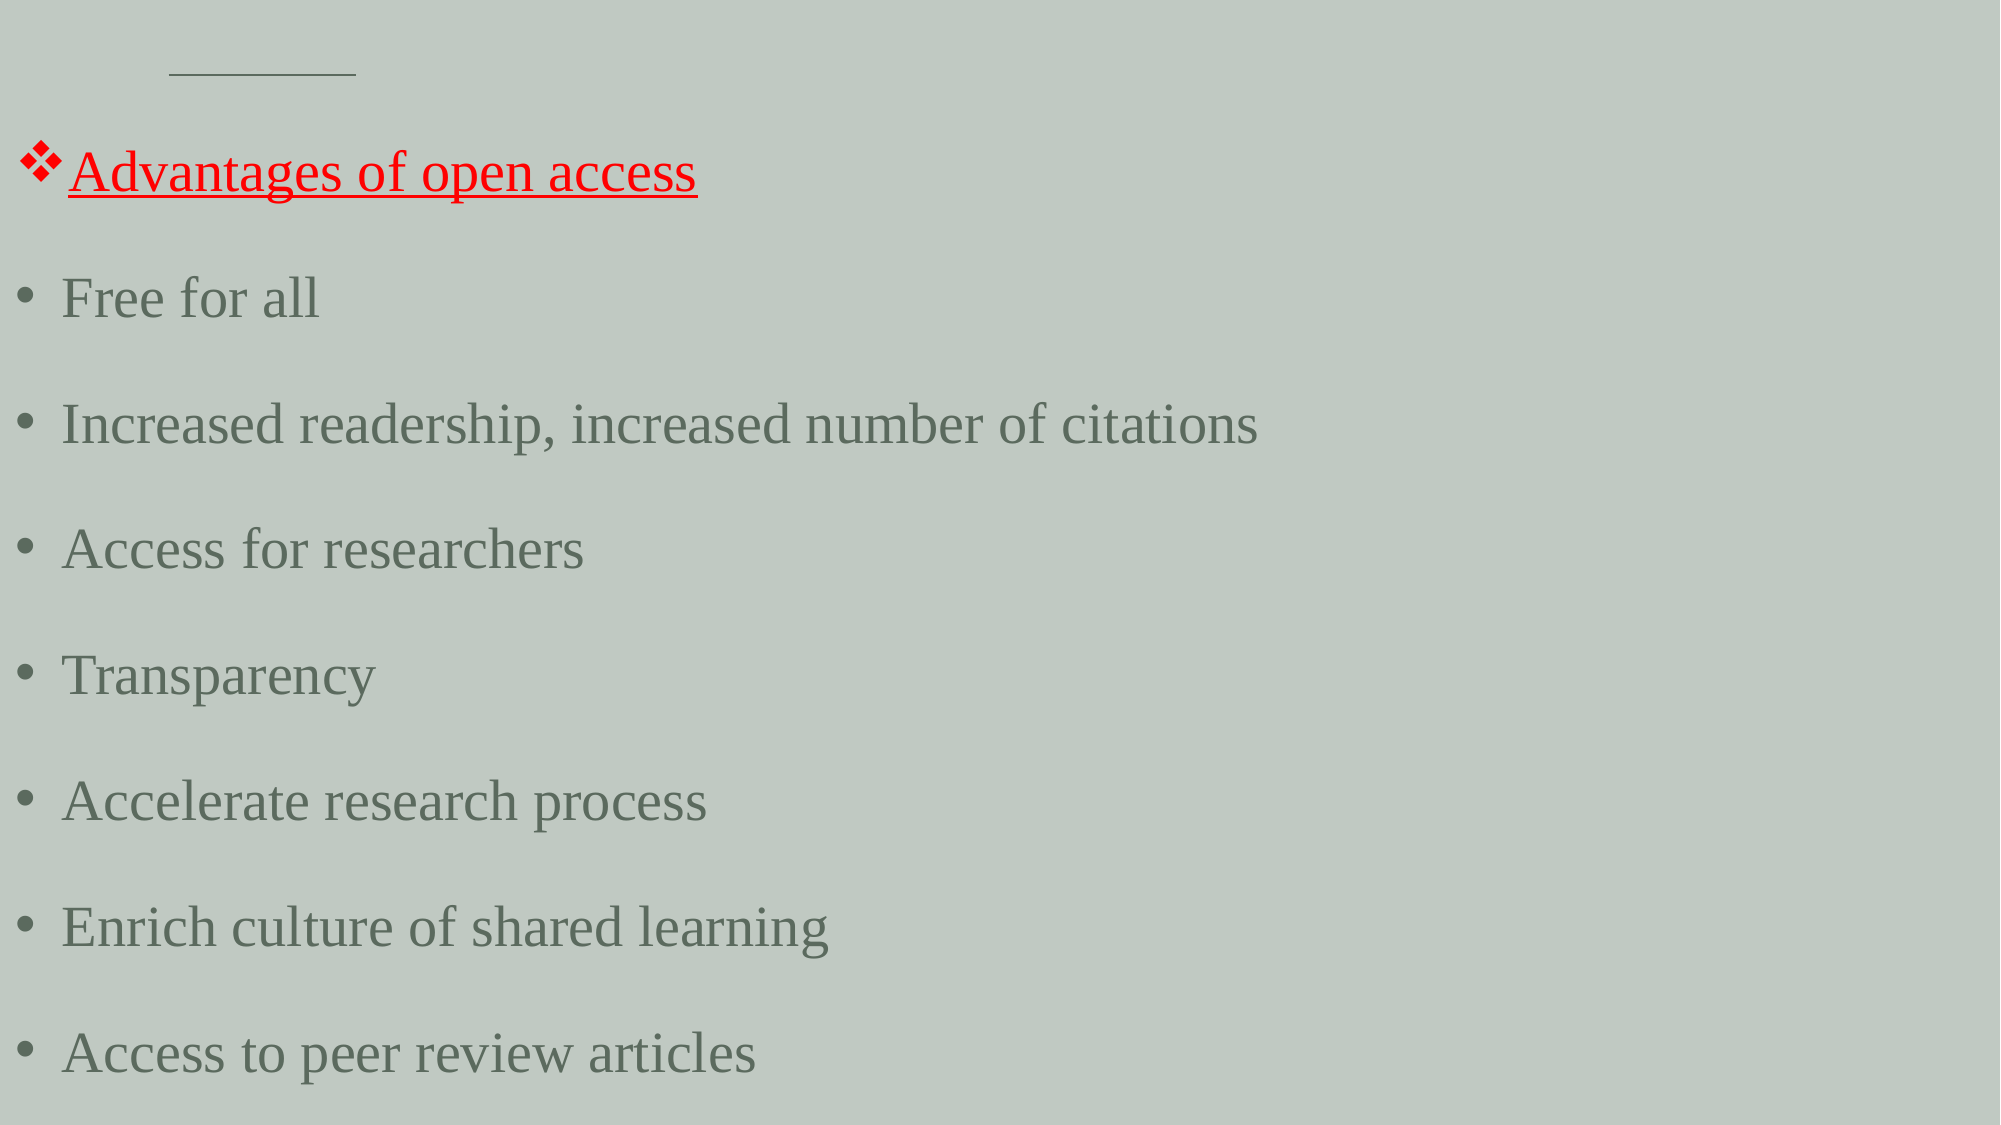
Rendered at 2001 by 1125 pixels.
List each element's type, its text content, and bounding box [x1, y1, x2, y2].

list Advantages of open access Free for all Increased readership, increased number of citations Access for researchers Transparency Accelerate research process Enrich culture of shared learning Access to peer review articles [0, 0, 2000, 1125]
